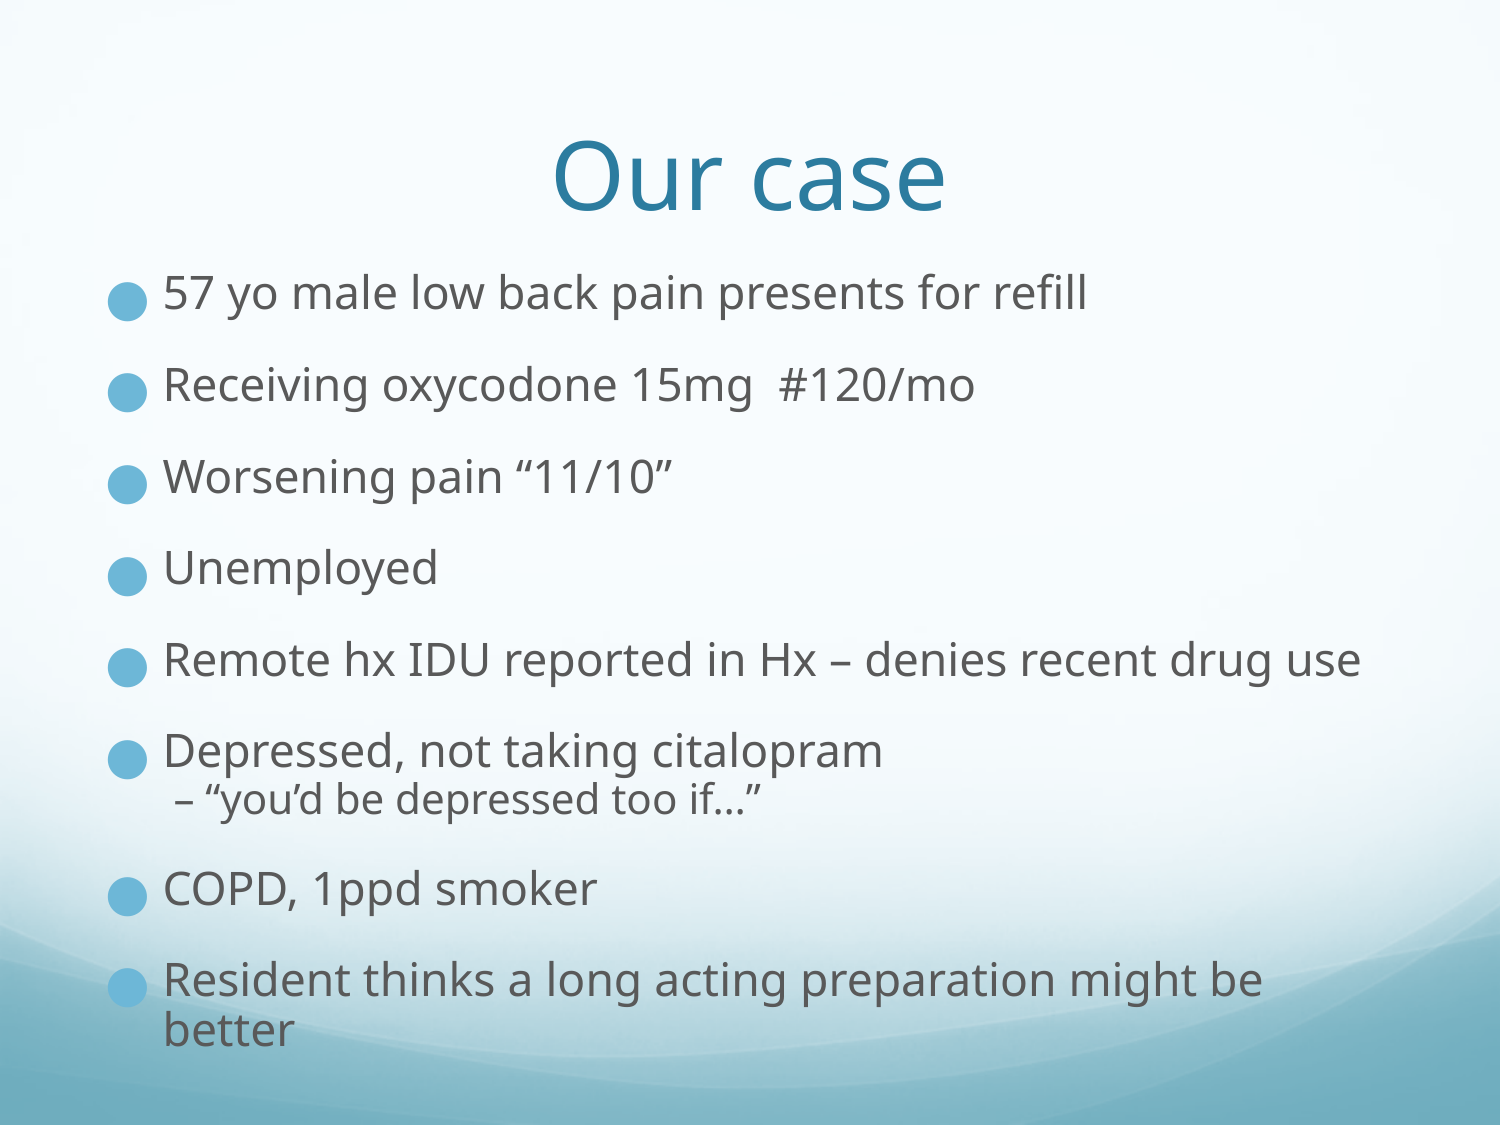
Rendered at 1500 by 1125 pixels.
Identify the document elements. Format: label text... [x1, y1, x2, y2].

list 57 yo male low back pain presents for refill Receiving oxycodone 15mg #120/mo Worsening pain “11/10” Unemployed Remote hx IDU reported in Hx – denies recent drug use Depressed, not taking citalopram – “you’d be depressed too if…” COPD, 1ppd smoker Resident thinks a long acting preparation might be better [90, 262, 1410, 1032]
picture [0, 0, 1500, 1125]
title Our case [90, 17, 1410, 237]
